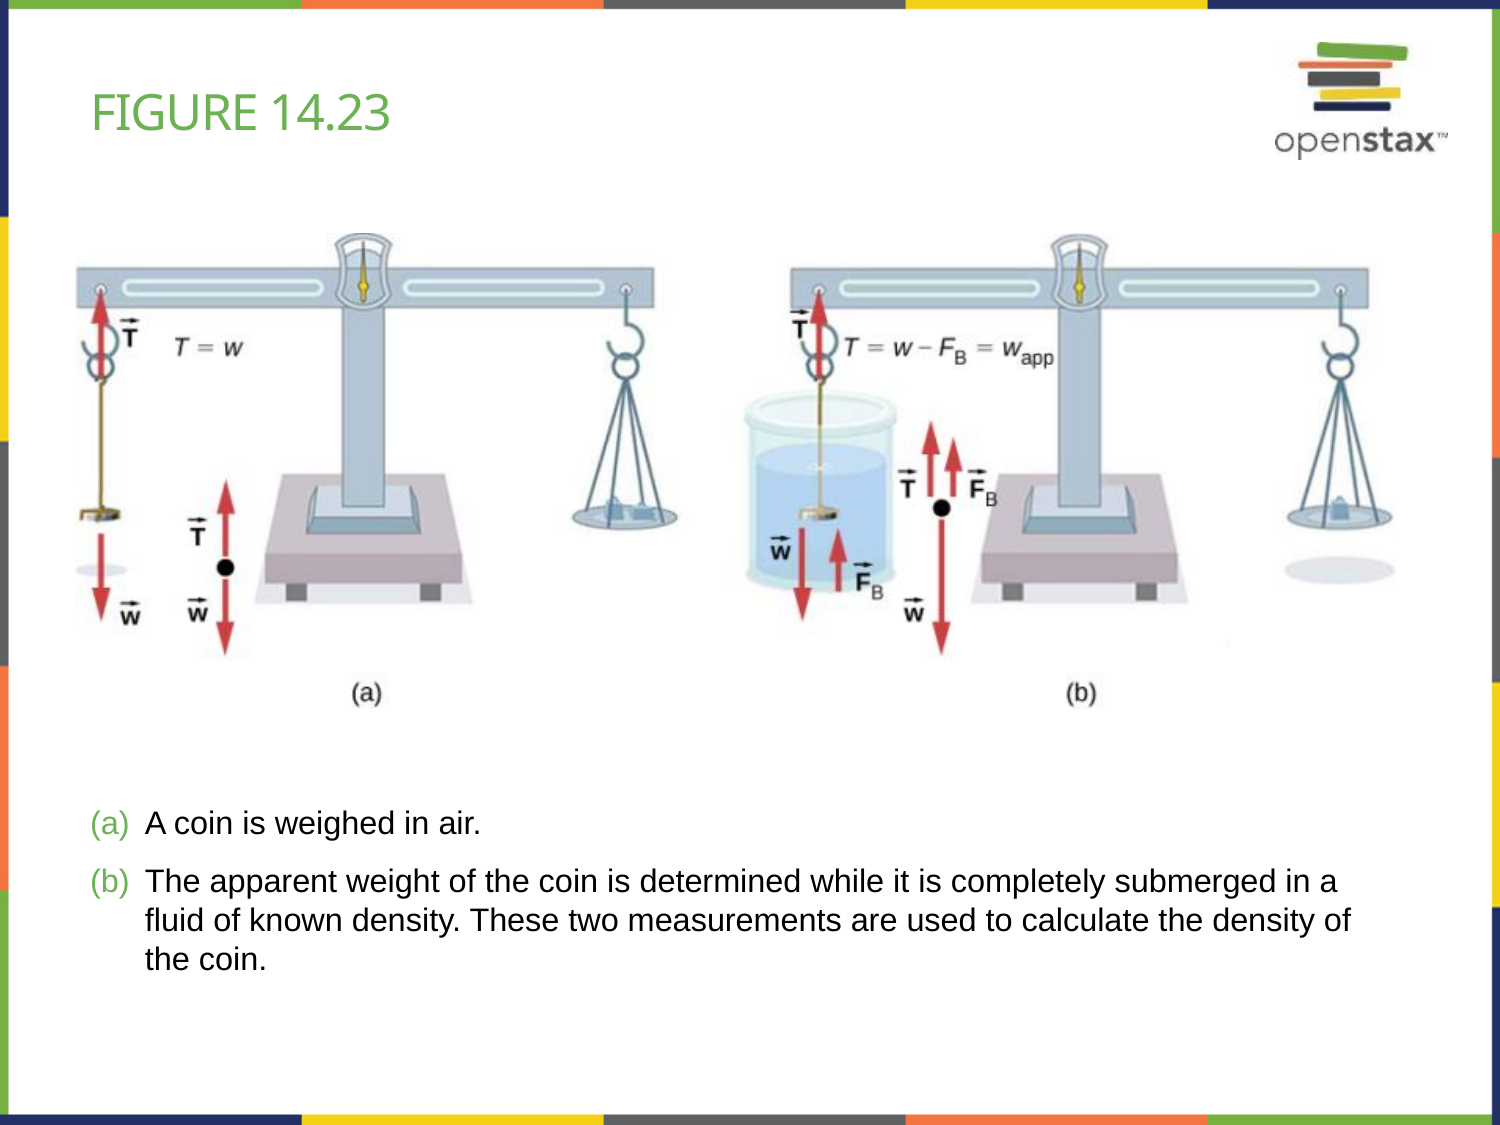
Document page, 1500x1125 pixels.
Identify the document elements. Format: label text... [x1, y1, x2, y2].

list A coin is weighed in air. The apparent weight of the coin is determined while it is completely submerged in a fluid of known density. These two measurements are used to calculate the density of the coin. [75, 794, 1398, 986]
picture [0, 0, 1500, 1125]
title Figure 14.23 [75, 39, 1275, 148]
